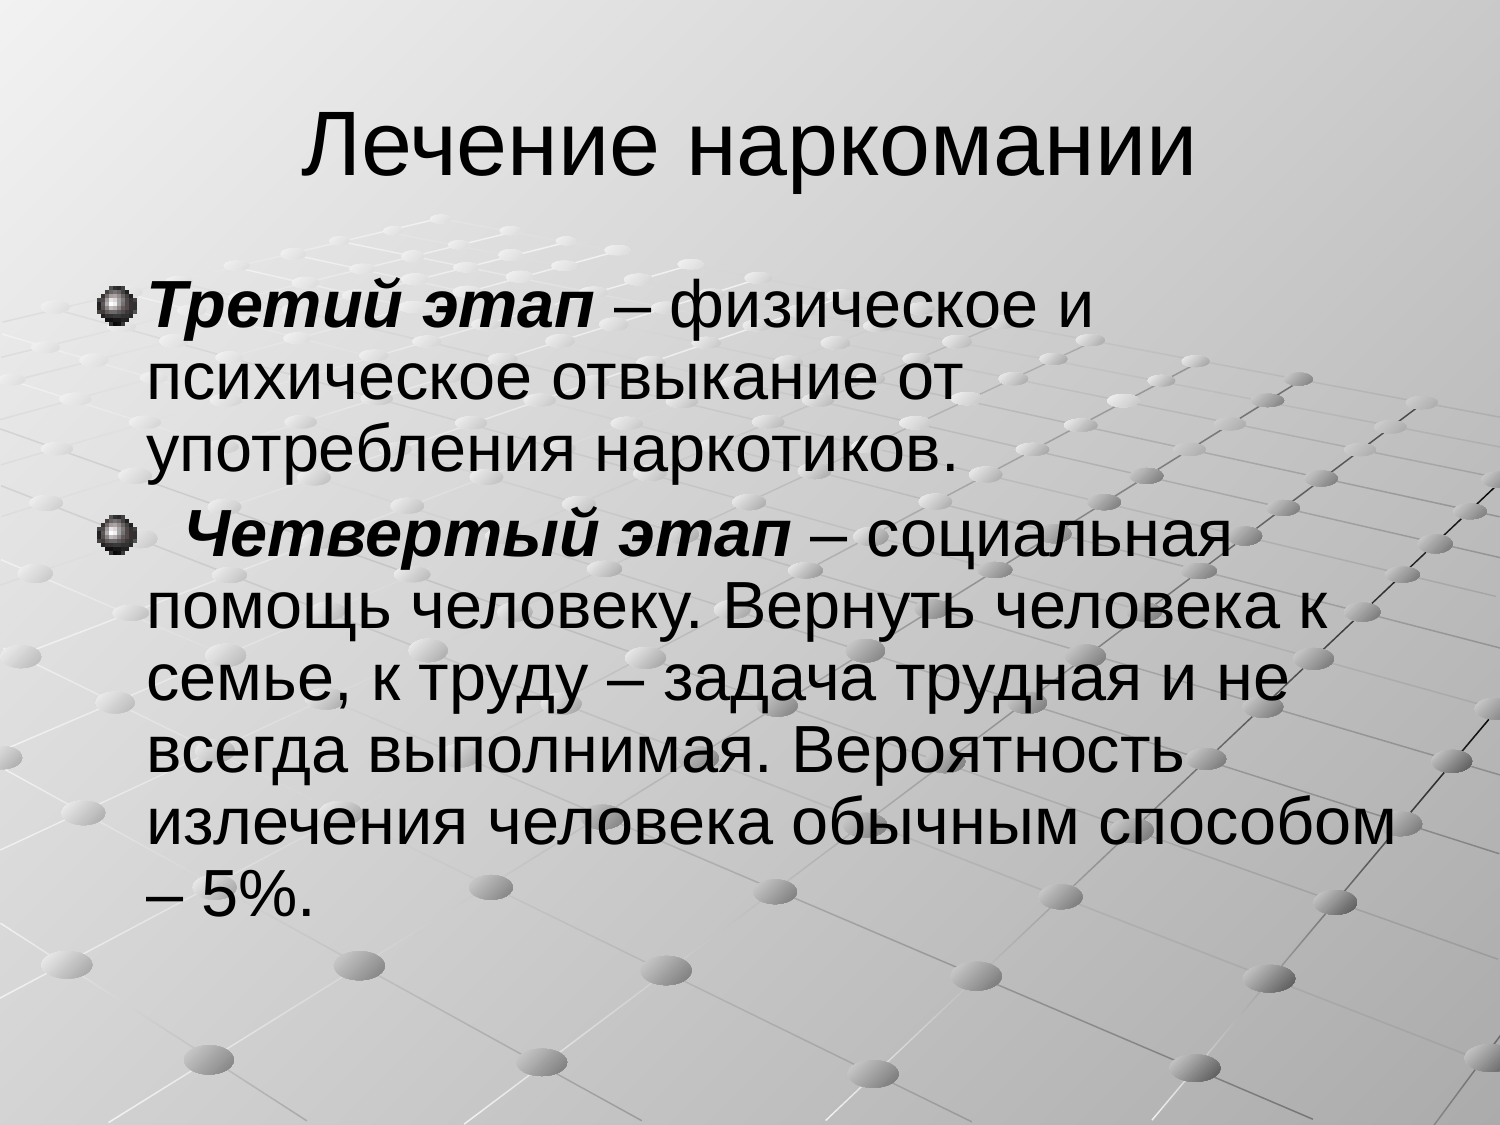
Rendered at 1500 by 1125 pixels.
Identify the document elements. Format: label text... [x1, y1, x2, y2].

picture [90, 507, 137, 555]
title Лечение наркомании [75, 45, 1425, 233]
picture [90, 278, 137, 326]
list Третий этап – физическое и психическое отвыкание от употребления наркотиков. Четвертый этап – социальная помощь человеку. Вернуть человека к семье, к труду – задача трудная и не всегда выполнимая. Вероятность излечения человека обычным способом – 5%. [75, 262, 1425, 1007]
